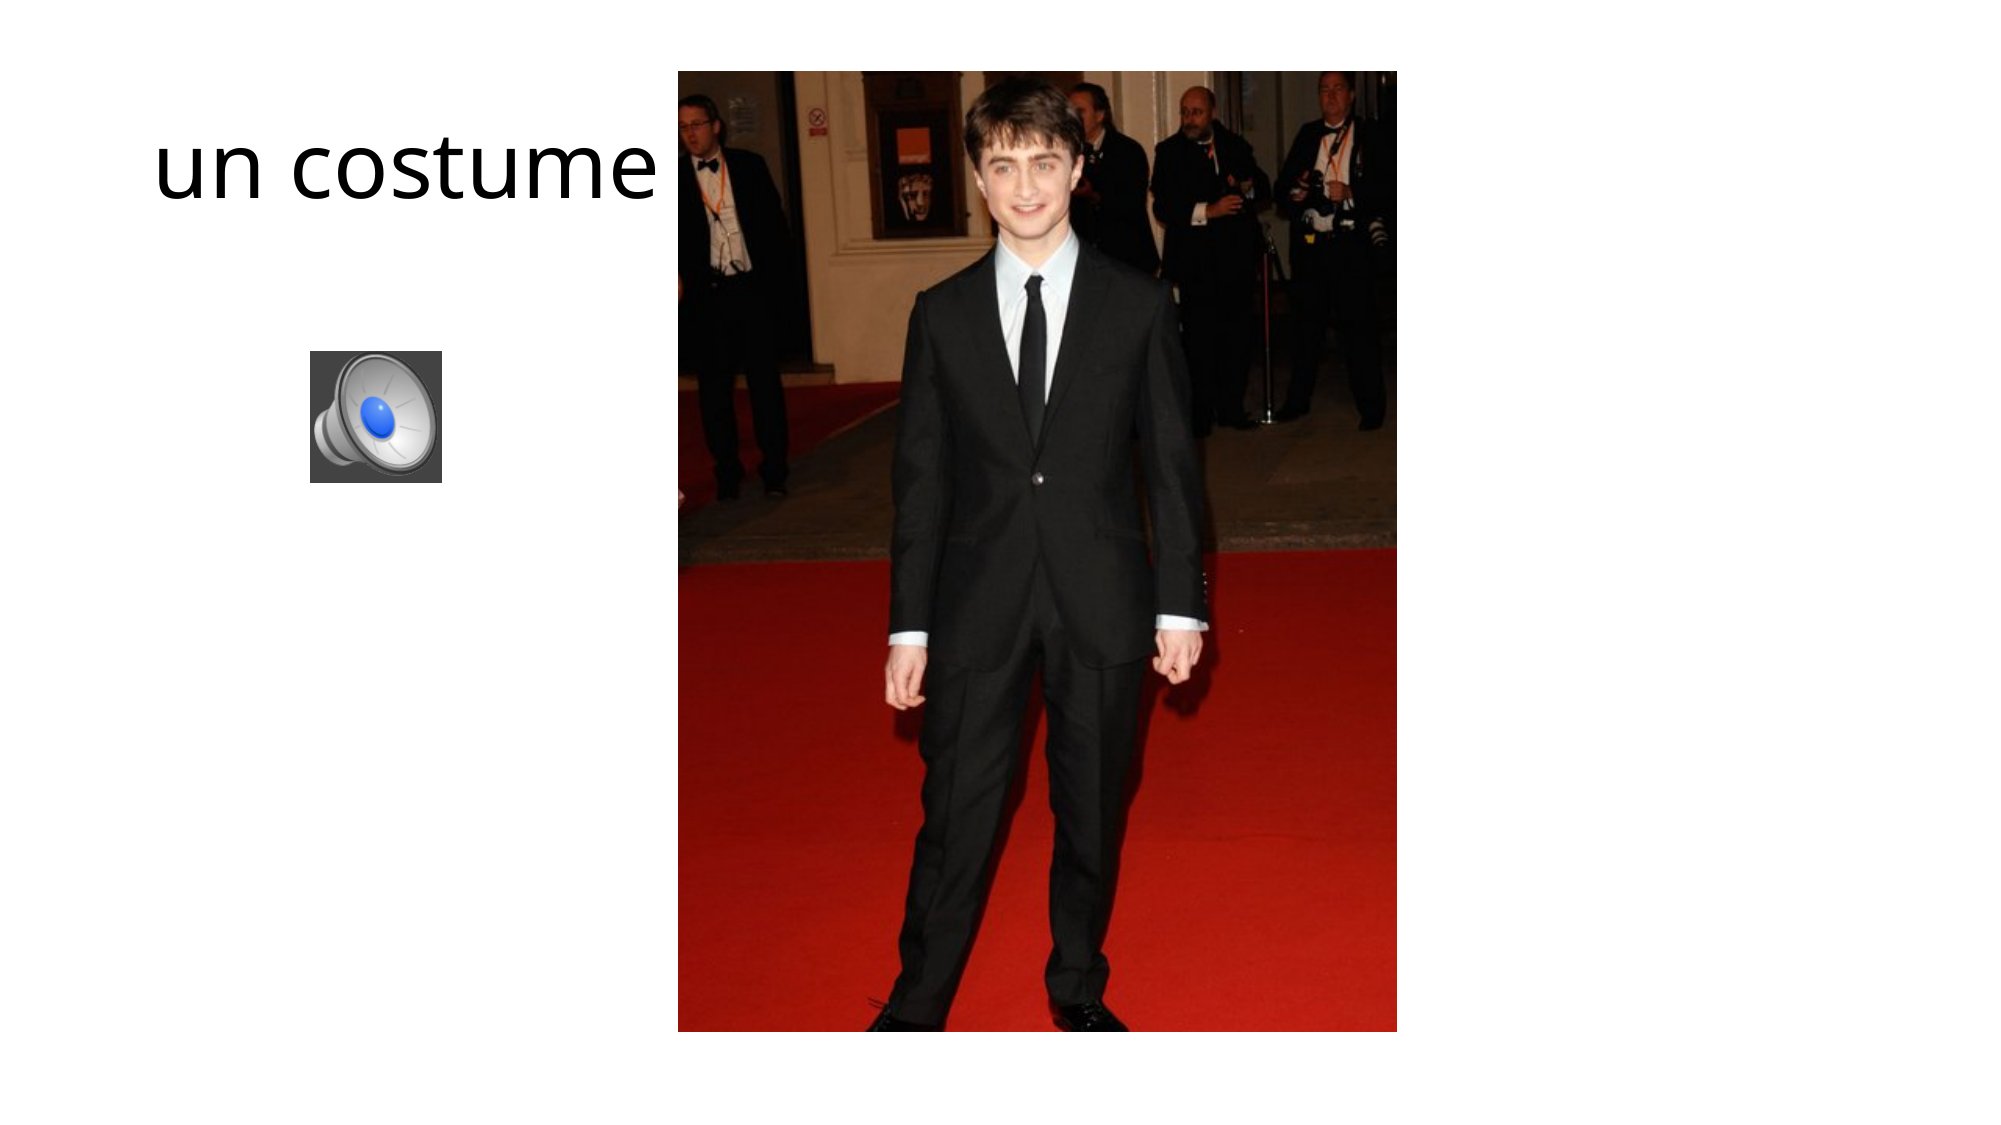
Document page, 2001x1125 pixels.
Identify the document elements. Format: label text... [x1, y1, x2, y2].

picture [309, 350, 443, 484]
title un costume [137, 59, 1863, 278]
picture [678, 71, 1397, 1032]
